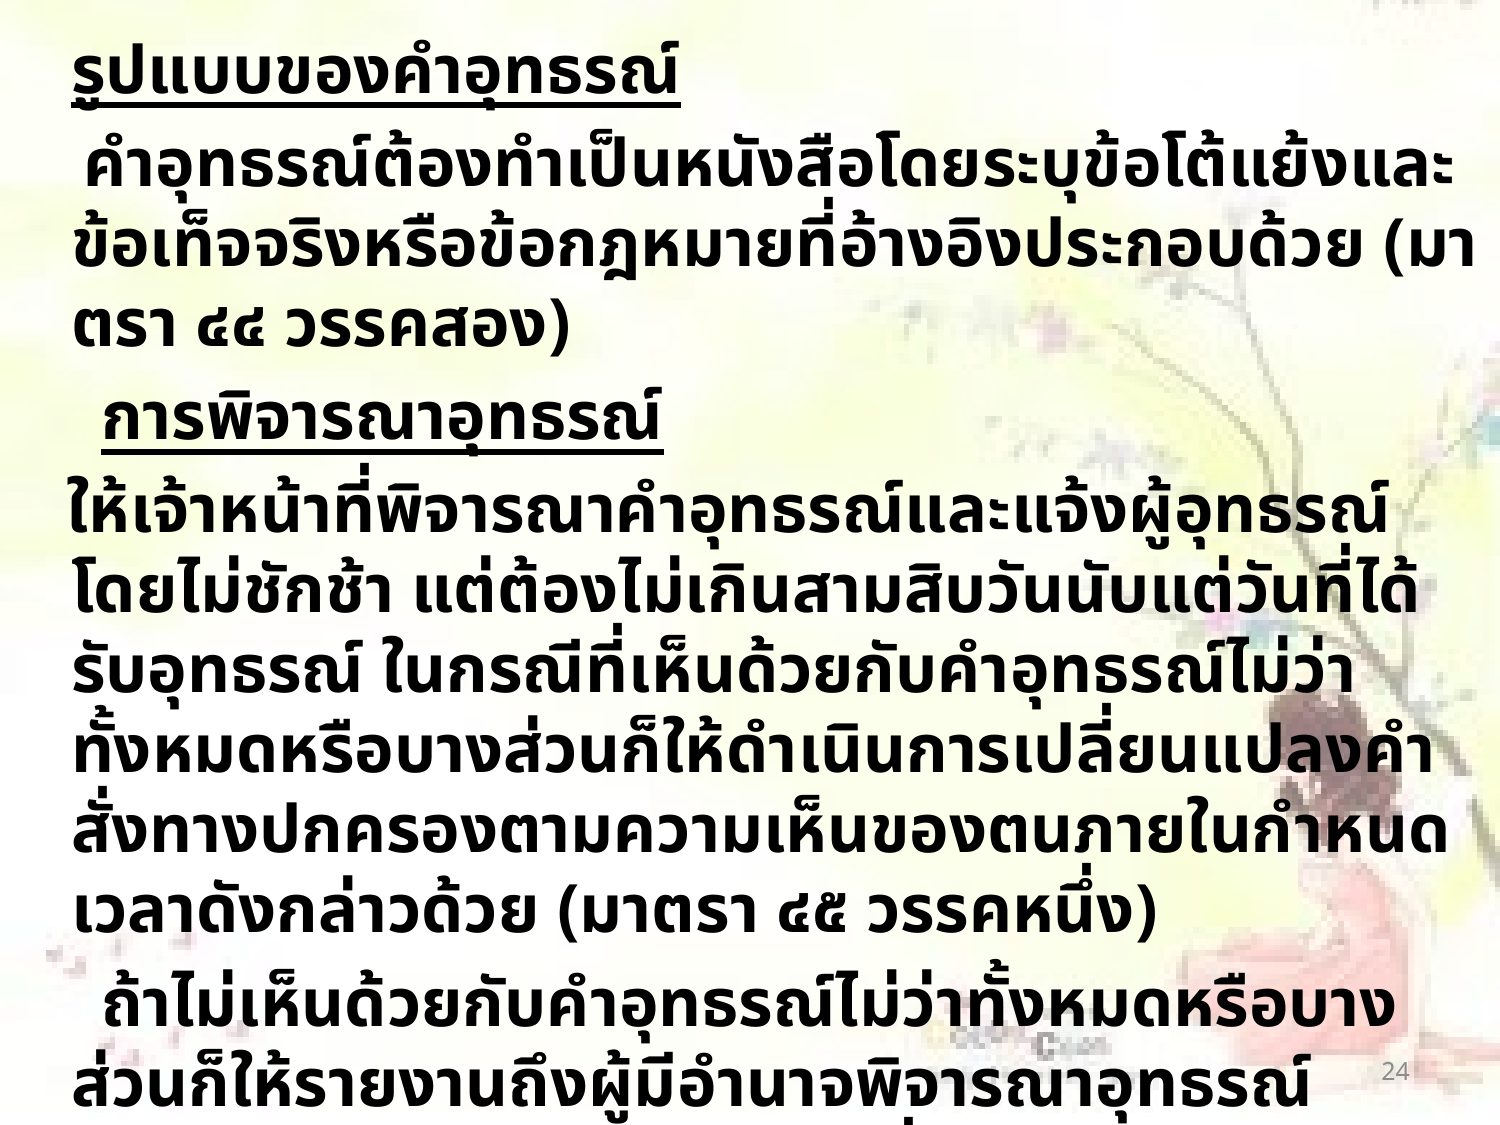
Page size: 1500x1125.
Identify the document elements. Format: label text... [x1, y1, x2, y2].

slide_number 24 [1074, 1042, 1425, 1103]
text_box รูปแบบของคำอุทธรณ์ คำอุทธรณ์ต้องทำเป็นหนังสือโดยระบุข้อโต้แย้งและข้อเท็จจริงหรือข้อกฎหมายที่อ้างอิงประกอบด้วย (มาตรา ๔๔ วรรคสอง) การพิจารณาอุทธรณ์ ให้เจ้าหน้าที่พิจารณาคำอุทธรณ์และแจ้งผู้อุทธรณ์โดยไม่ชักช้า แต่ต้องไม่เกินสามสิบวันนับแต่วันที่ได้รับอุทธรณ์ ในกรณีที่เห็นด้วยกับคำอุทธรณ์ไม่ว่าทั้งหมดหรือบางส่วนก็ให้ดำเนินการเปลี่ยนแปลงคำสั่งทางปกครองตามความเห็นของตนภายในกำหนดเวลาดังกล่าวด้วย (มาตรา ๔๕ วรรคหนึ่ง) ถ้าไม่เห็นด้วยกับคำอุทธรณ์ไม่ว่าทั้งหมดหรือบางส่วนก็ให้รายงานถึงผู้มีอำนาจพิจารณาอุทธรณ์ภายในกำหนดเวลาตามวรรคหนึ่ง และต้องพิจารณาภายในสามสิบวันนับแต่วันที่ได้รับรายงาน ถ้ามีเหตุจำเป็นให้ขยายได้อีกไม่เกินสามสิบวันนับแต่วันที่ครบกำหนดดังกล่าว (มาตรา ๔๕ วรรคสอง) [0, 19, 1500, 1094]
